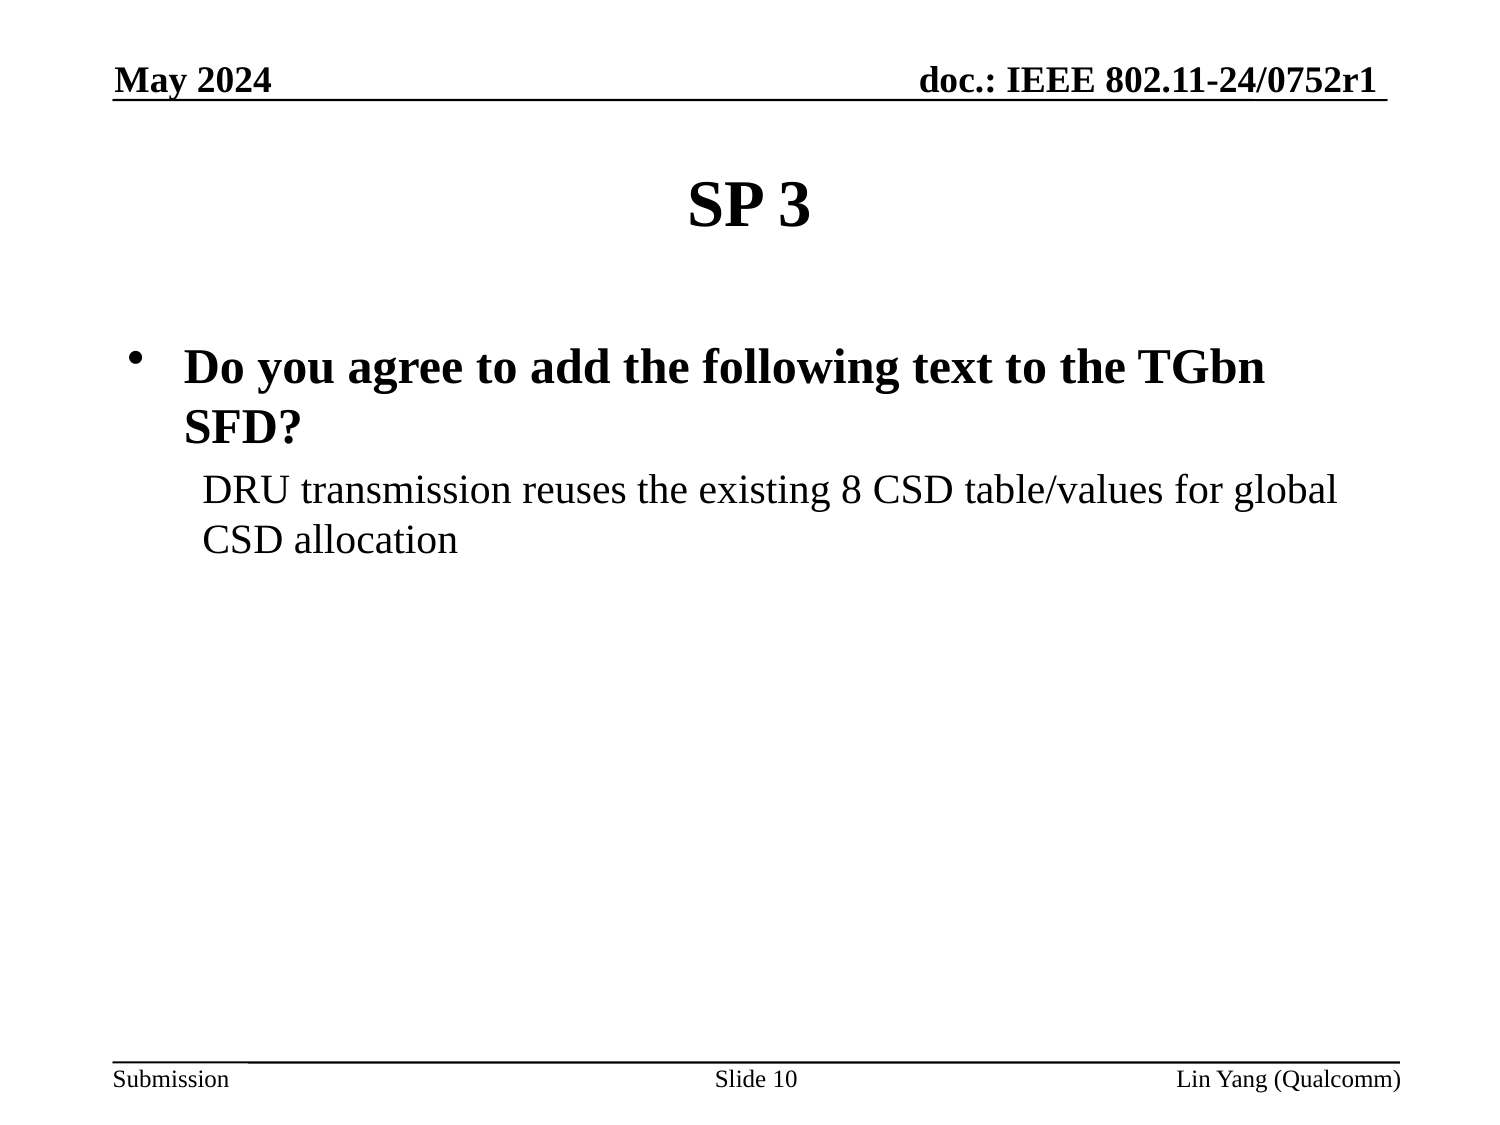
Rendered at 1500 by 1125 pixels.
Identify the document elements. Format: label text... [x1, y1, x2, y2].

title SP 3 [112, 112, 1388, 288]
list Do you agree to add the following text to the TGbn SFD? DRU transmission reuses the existing 8 CSD table/values for global CSD allocation [112, 326, 1388, 1002]
footer Lin Yang (Qualcomm) [1062, 1061, 1402, 1093]
slide_number Slide 10 [712, 1061, 800, 1093]
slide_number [114, 54, 286, 101]
